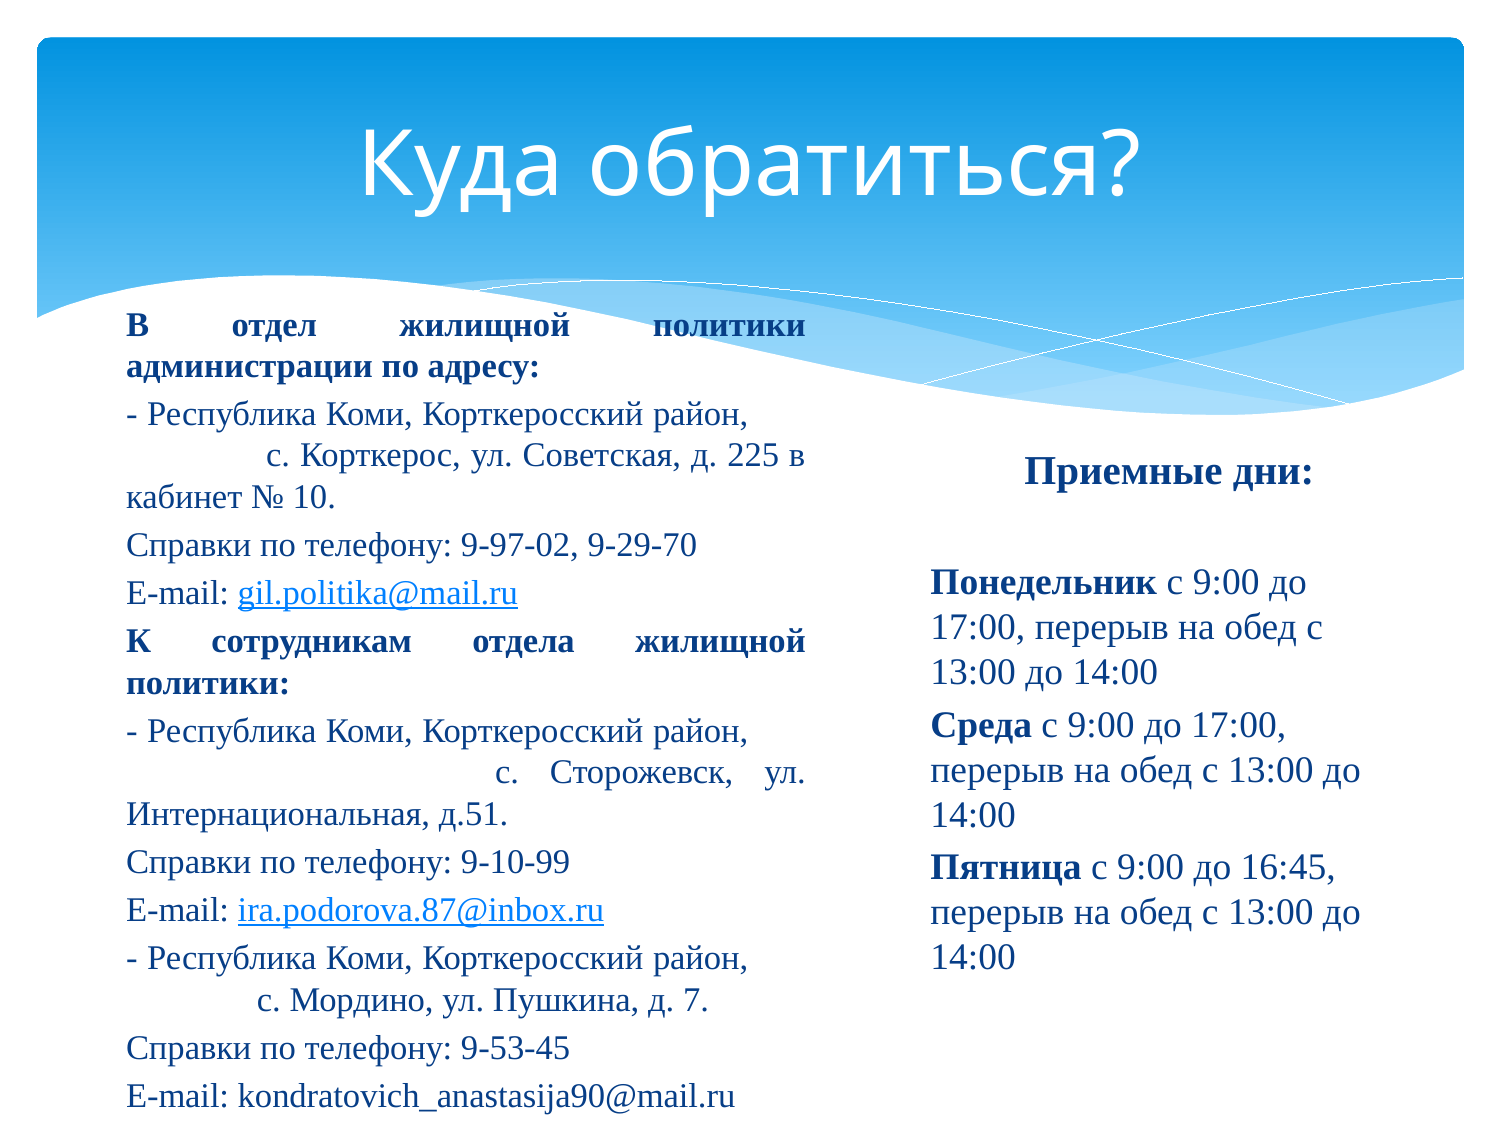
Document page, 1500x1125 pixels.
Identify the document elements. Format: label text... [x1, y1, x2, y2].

title Куда обратиться? [75, 55, 1425, 261]
list [111, 987, 738, 1005]
list Приемные дни: Понедельник с 9:00 до 17:00, перерыв на обед с 13:00 до 14:00 Среда с 9:00 до 17:00, перерыв на обед с 13:00 до 14:00 Пятница с 9:00 до 16:45, перерыв на обед с 13:00 до 14:00 [915, 432, 1424, 988]
list В отдел жилищной политики администрации по адресу: - Республика Коми, Корткеросский район, с. Корткерос, ул. Советская, д. 225 в кабинет № 10. Справки по телефону: 9-97-02, 9-29-70 E-mail: gil.politika@mail.ru К сотрудникам отдела жилищной политики: - Республика Коми, Корткеросский район, с. Сторожевск, ул. Интернациональная, д.51. Справки по телефону: 9-10-99 E-mail: ira.podorova.87@inbox.ru - Республика Коми, Корткеросский район, с. Мордино, ул. Пушкина, д. 7. Справки по телефону: 9-53-45 E-mail: kondratovich_anastasija90@mail.ru [111, 290, 821, 1125]
